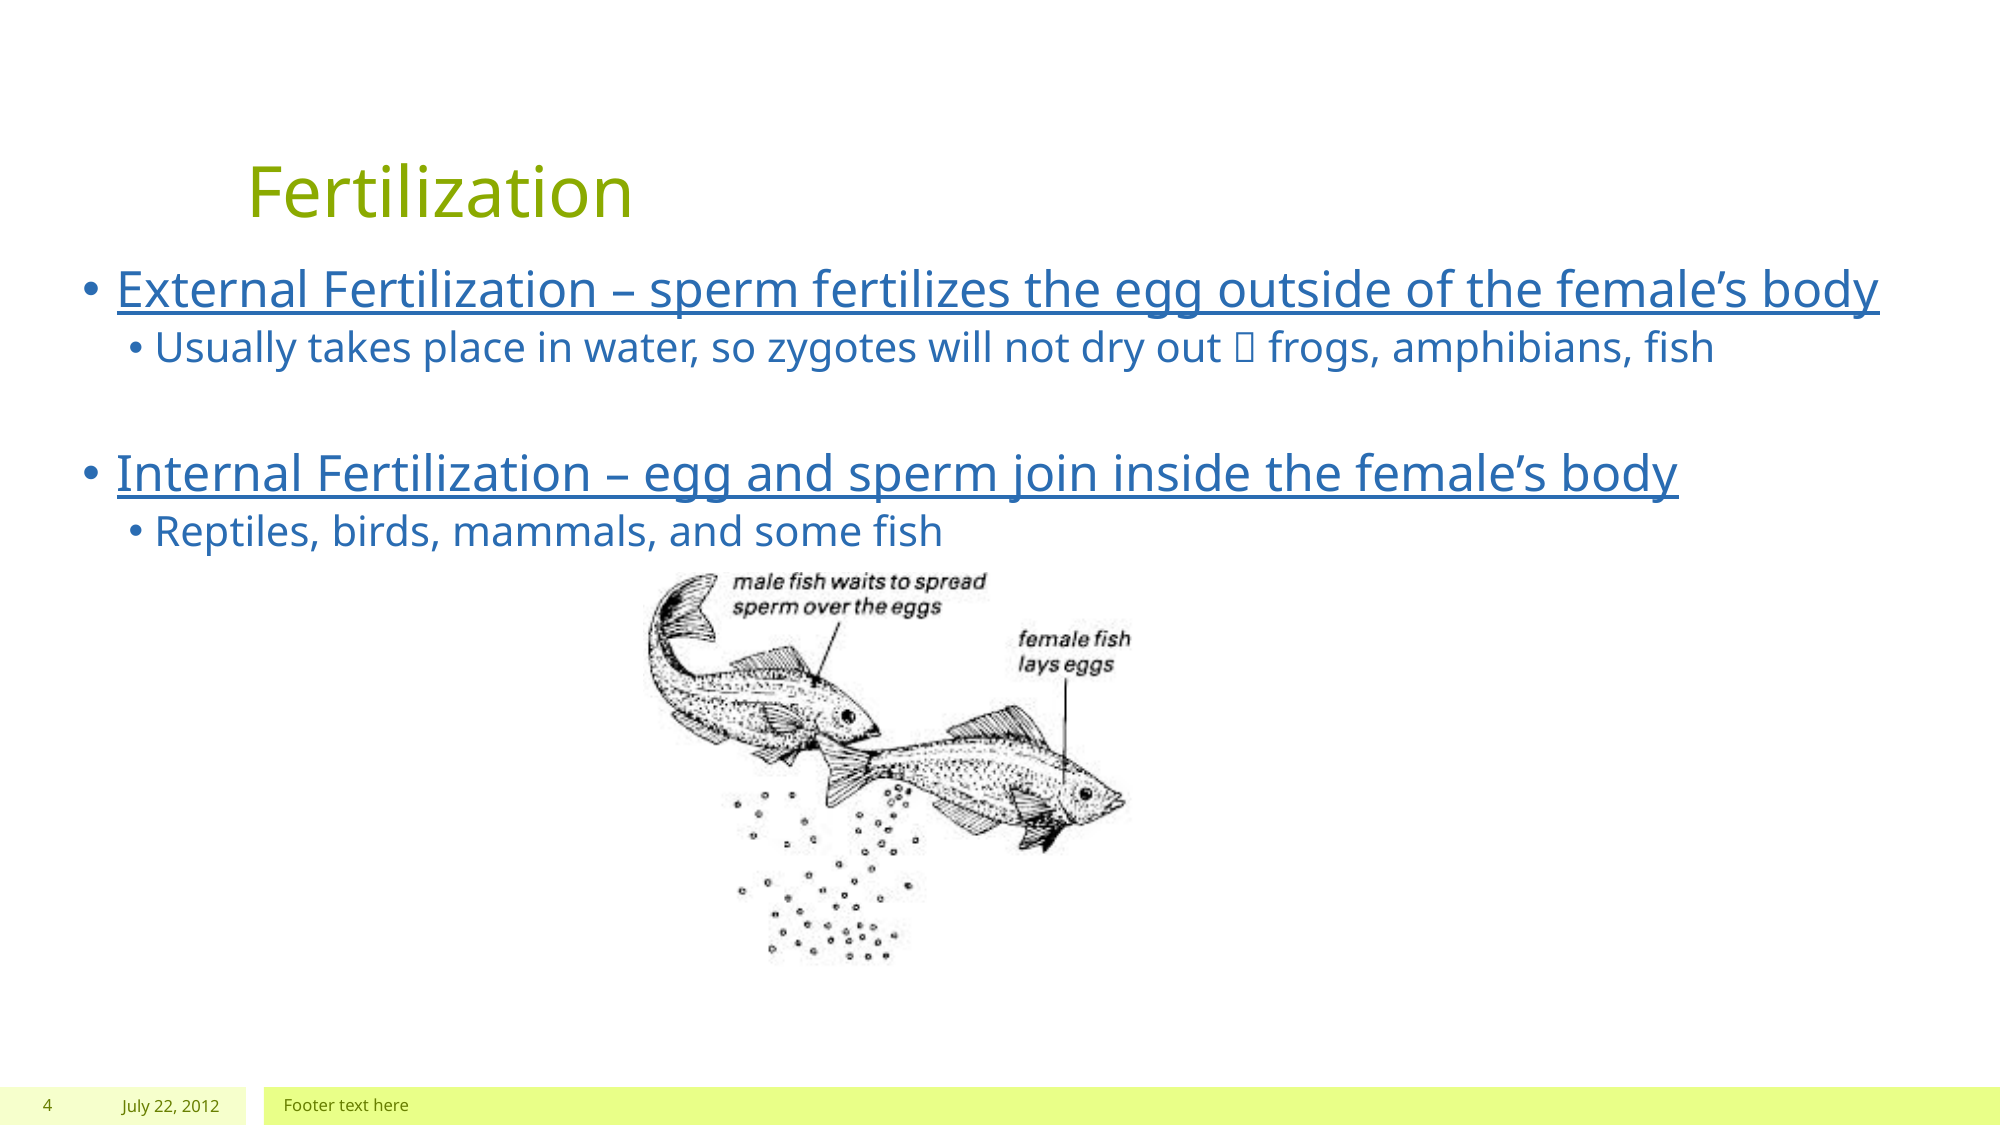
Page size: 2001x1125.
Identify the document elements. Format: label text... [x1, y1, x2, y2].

title Fertilization [231, 45, 1769, 240]
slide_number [70, 1087, 235, 1125]
slide_number 4 [0, 1087, 68, 1125]
footer Footer text here [268, 1087, 1769, 1125]
picture [643, 572, 1136, 968]
list External Fertilization – sperm fertilizes the egg outside of the female’s body Usually takes place in water, so zygotes will not dry out  frogs, amphibians, fish Internal Fertilization – egg and sperm join inside the female’s body Reptiles, birds, mammals, and some fish [67, 256, 1938, 1015]
